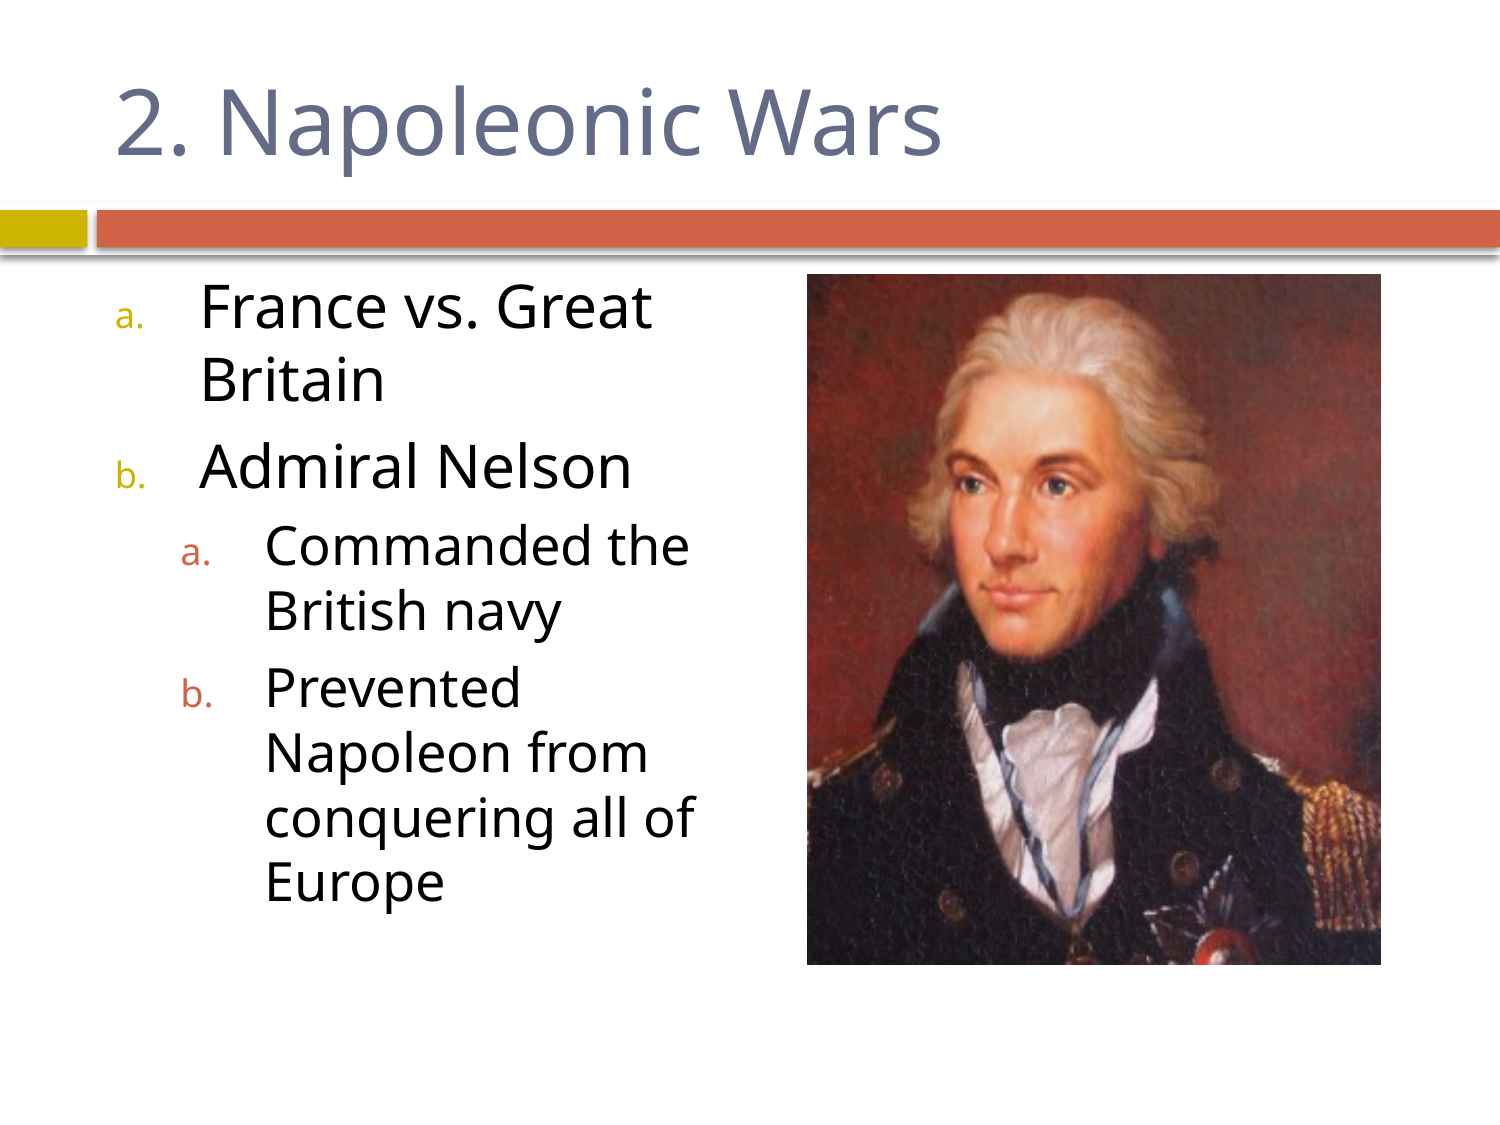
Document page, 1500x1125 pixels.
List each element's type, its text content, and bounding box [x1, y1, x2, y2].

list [806, 274, 1381, 966]
title 2. Napoleonic Wars [99, 37, 1438, 200]
list France vs. Great Britain Admiral Nelson Commanded the British navy Prevented Napoleon from conquering all of Europe [99, 260, 738, 1011]
